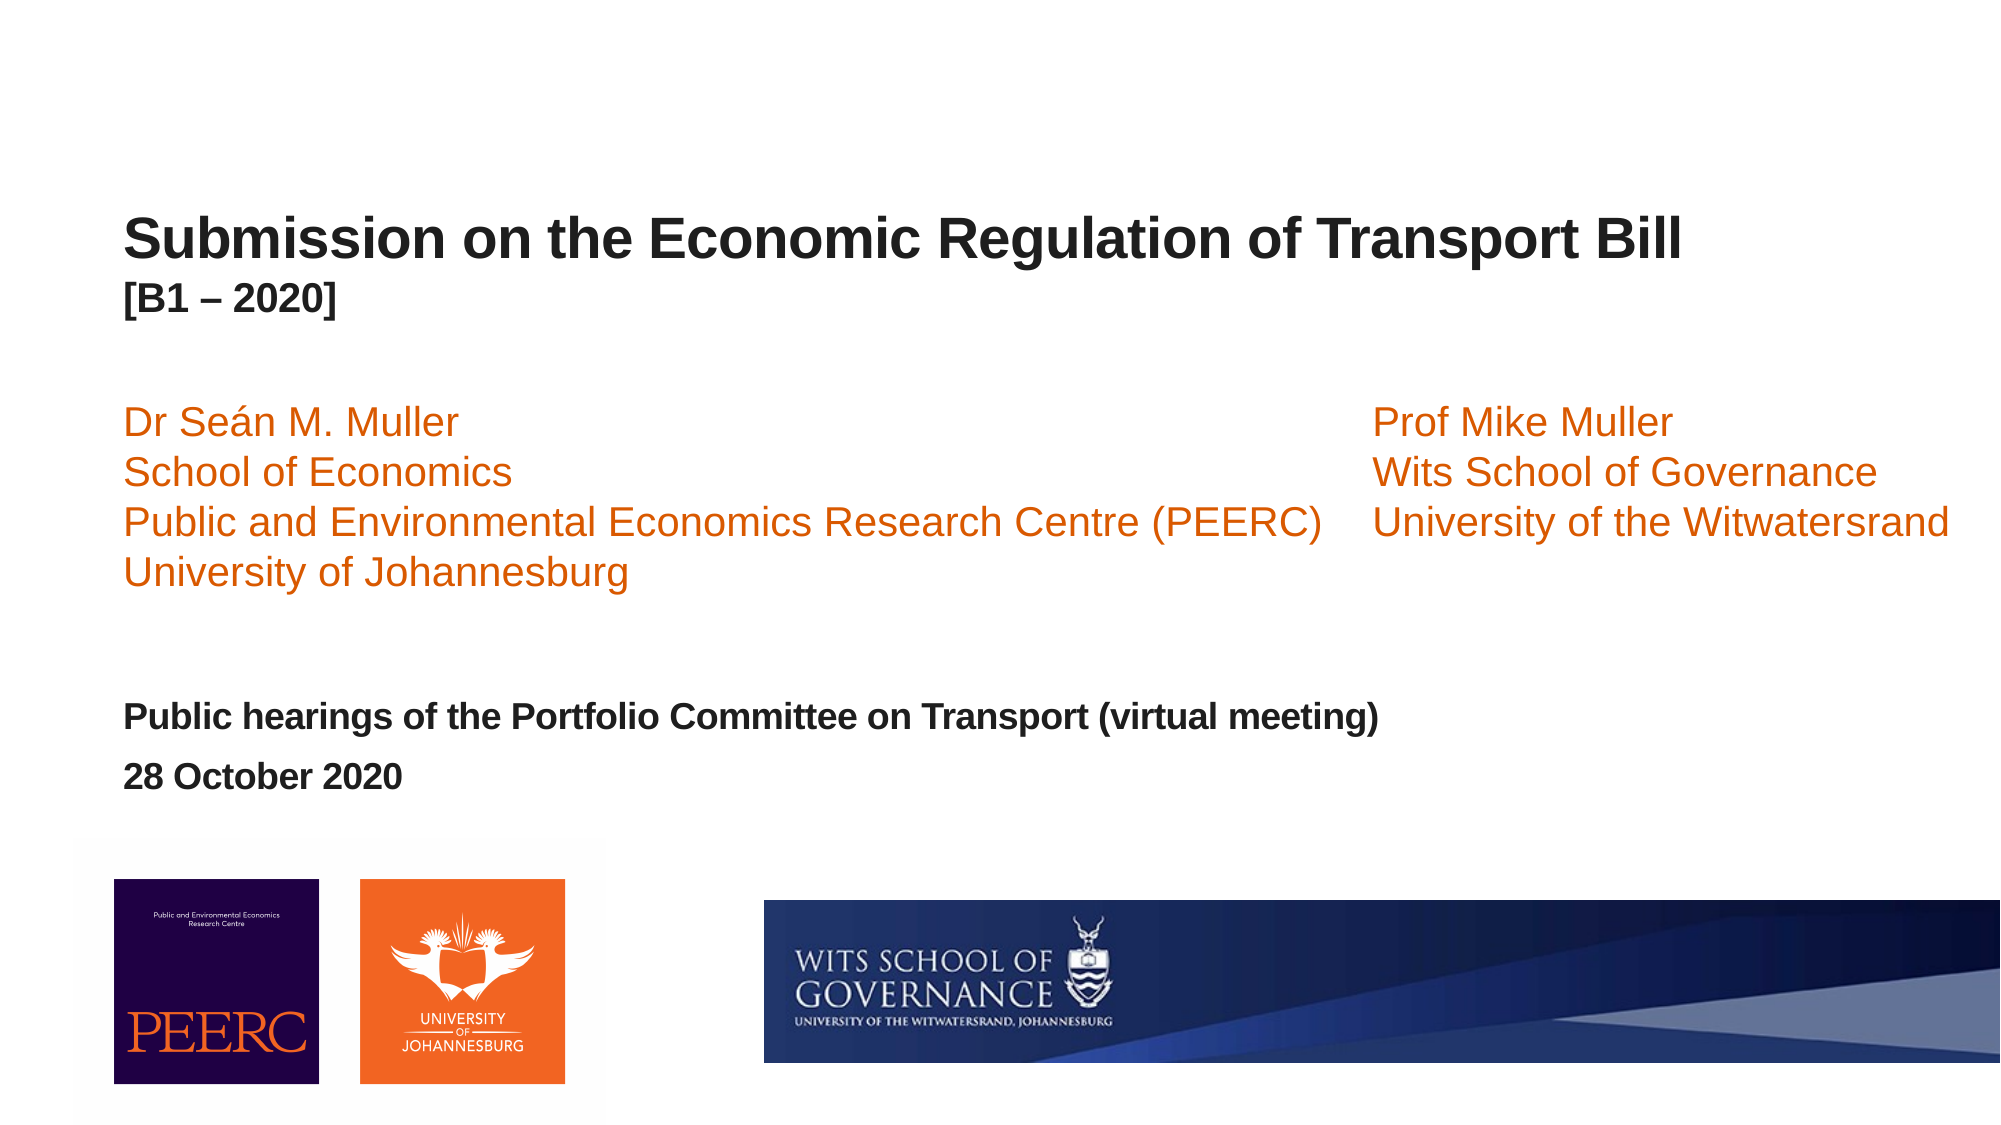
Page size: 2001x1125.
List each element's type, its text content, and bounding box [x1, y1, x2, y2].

picture [73, 838, 606, 1125]
list Public hearings of the Portfolio Committee on Transport (virtual meeting) 28 October 2020 [123, 632, 1500, 795]
list Dr Seán M. Muller School of Economics Public and Environmental Economics Research Centre (PEERC) University of Johannesburg [123, 395, 1326, 586]
title Submission on the Economic Regulation of Transport Bill [B1 – 2020] [123, 200, 1721, 349]
picture [764, 900, 2000, 1063]
text_box Prof Mike Muller Wits School of Governance University of the Witwatersrand [1372, 395, 1953, 586]
